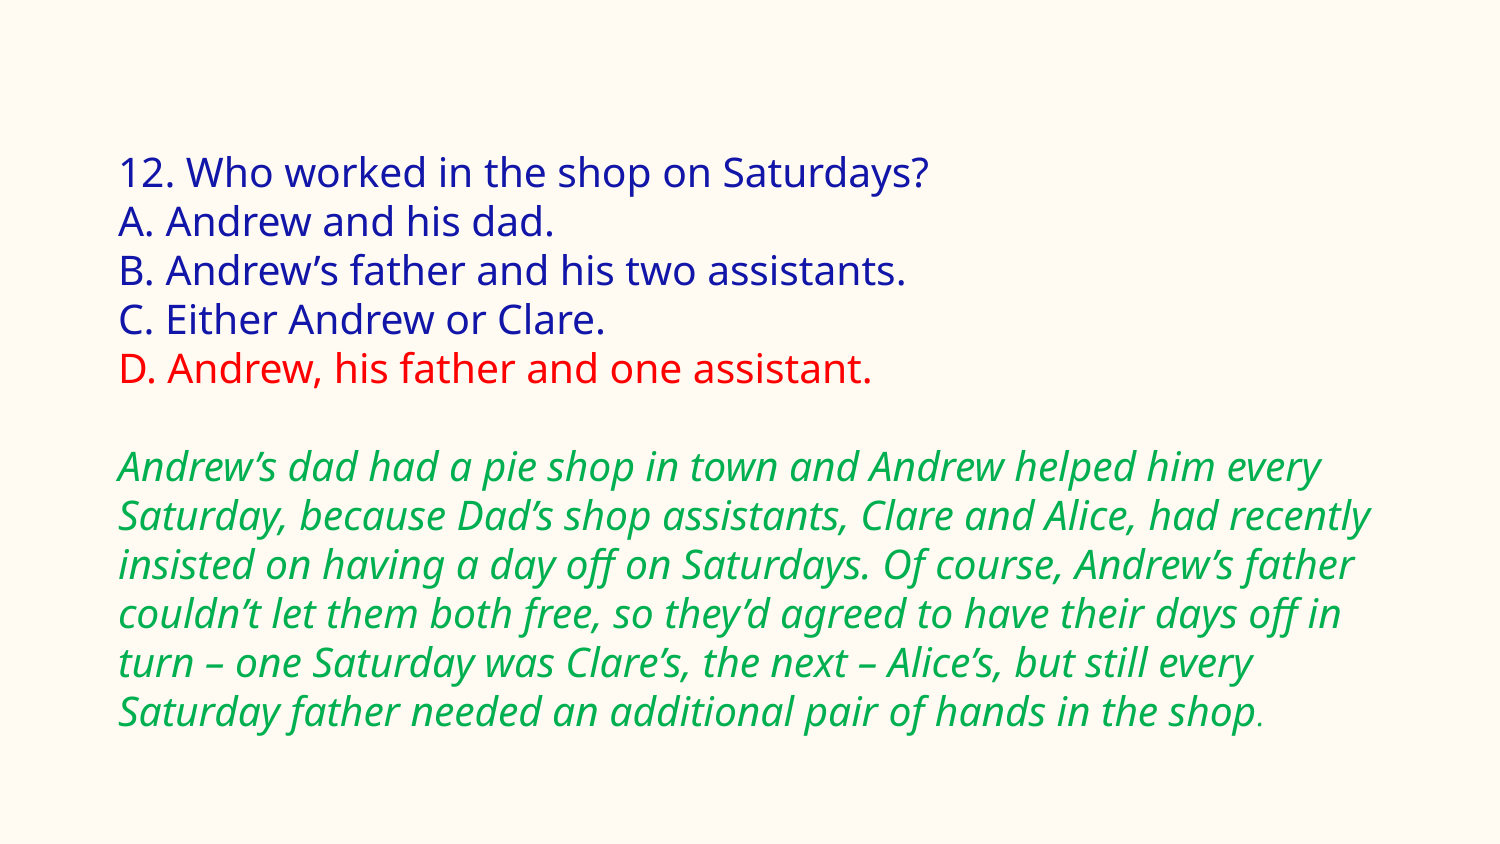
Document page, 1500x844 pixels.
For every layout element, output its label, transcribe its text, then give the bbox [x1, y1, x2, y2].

list 12. Who worked in the shop on Saturdays? A. Andrew and his dad. B. Andrew’s father and his two assistants. C. Either Andrew or Clare. D. Andrew, his father and one assistant. Andrew’s dad had a pie shop in town and Andrew helped him every Saturday, because Dad’s shop assistants, Clare and Alice, had recently insisted on having a day off on Saturdays. Of course, Andrew’s father couldn’t let them both free, so they’d agreed to have their days off in turn – one Saturday was Clare’s, the next – Alice’s, but still every Saturday father needed an additional pair of hands in the shop. [103, 122, 1397, 760]
